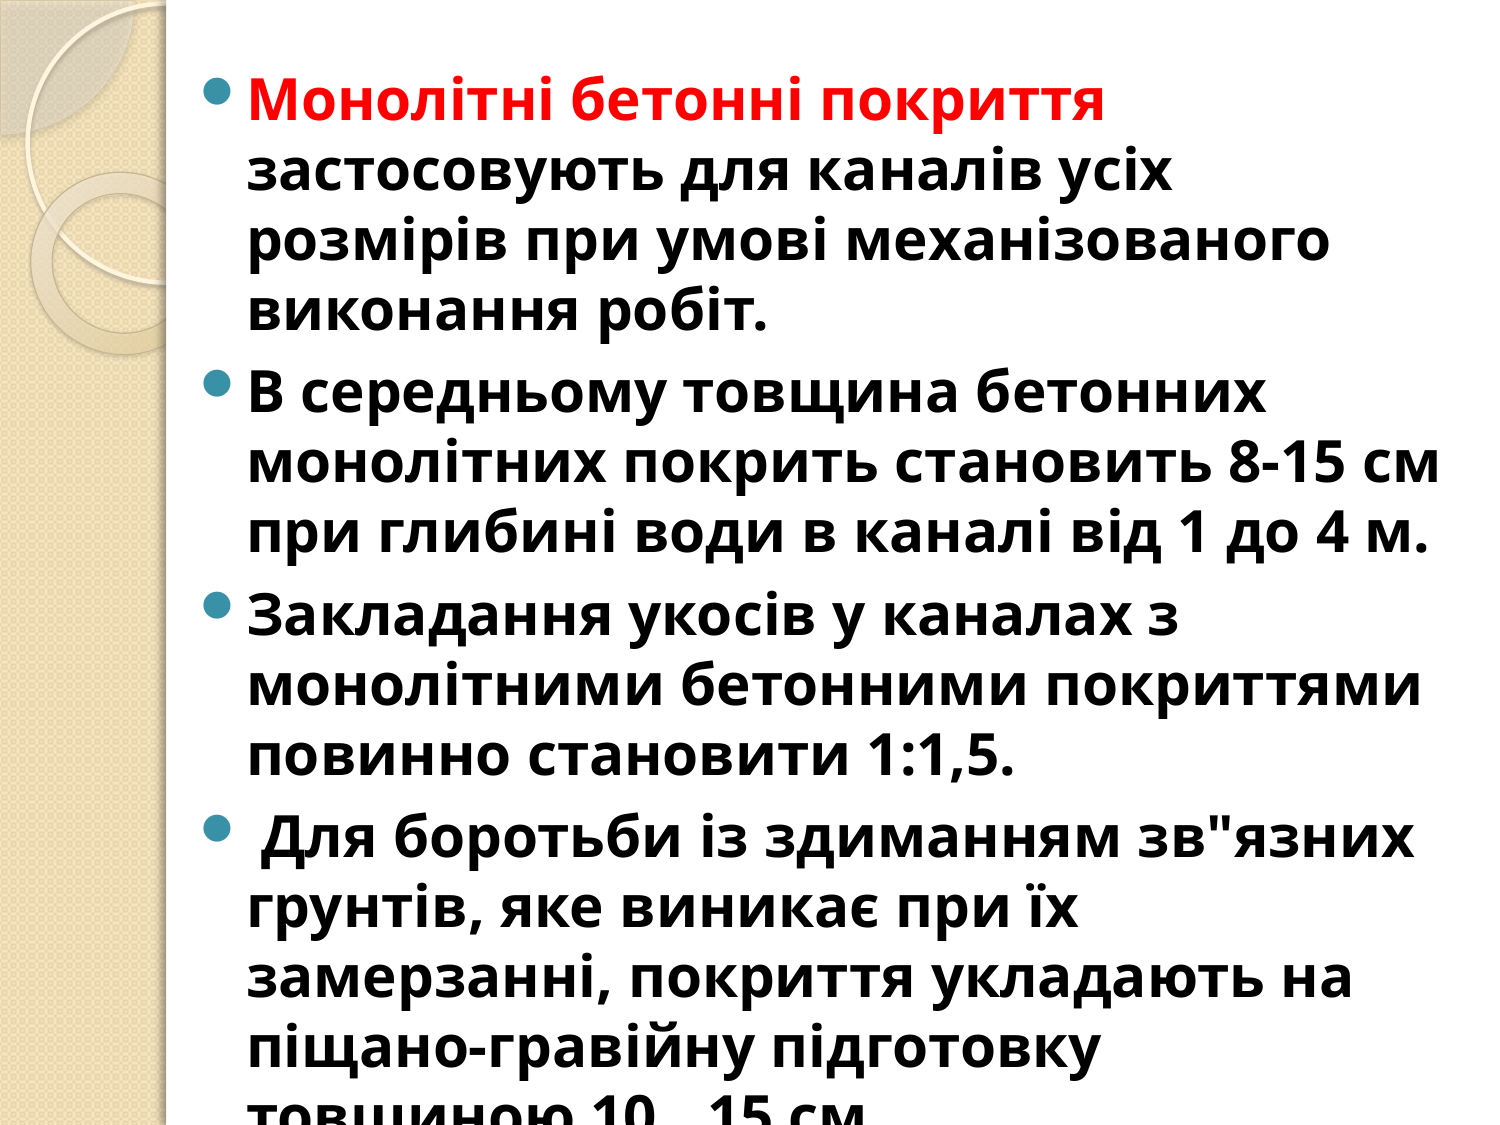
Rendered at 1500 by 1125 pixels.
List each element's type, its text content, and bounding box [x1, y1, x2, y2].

list Монолітні бетонні покриття застосовують для каналів усіх розмірів при умові механізованого виконання робіт. В середньому товщина бетонних монолітних покрить становить 8-15 см при глибині води в каналі від 1 до 4 м. Закладання укосів у каналах з монолітними бетонними покриттями повинно становити 1:1,5. Для боротьби із здиманням зв"язних грунтів, яке виникає при їх замерзанні, покриття укладають на піщано-гравійну підготовку товщиною 10…15 см. [171, 54, 1459, 1083]
